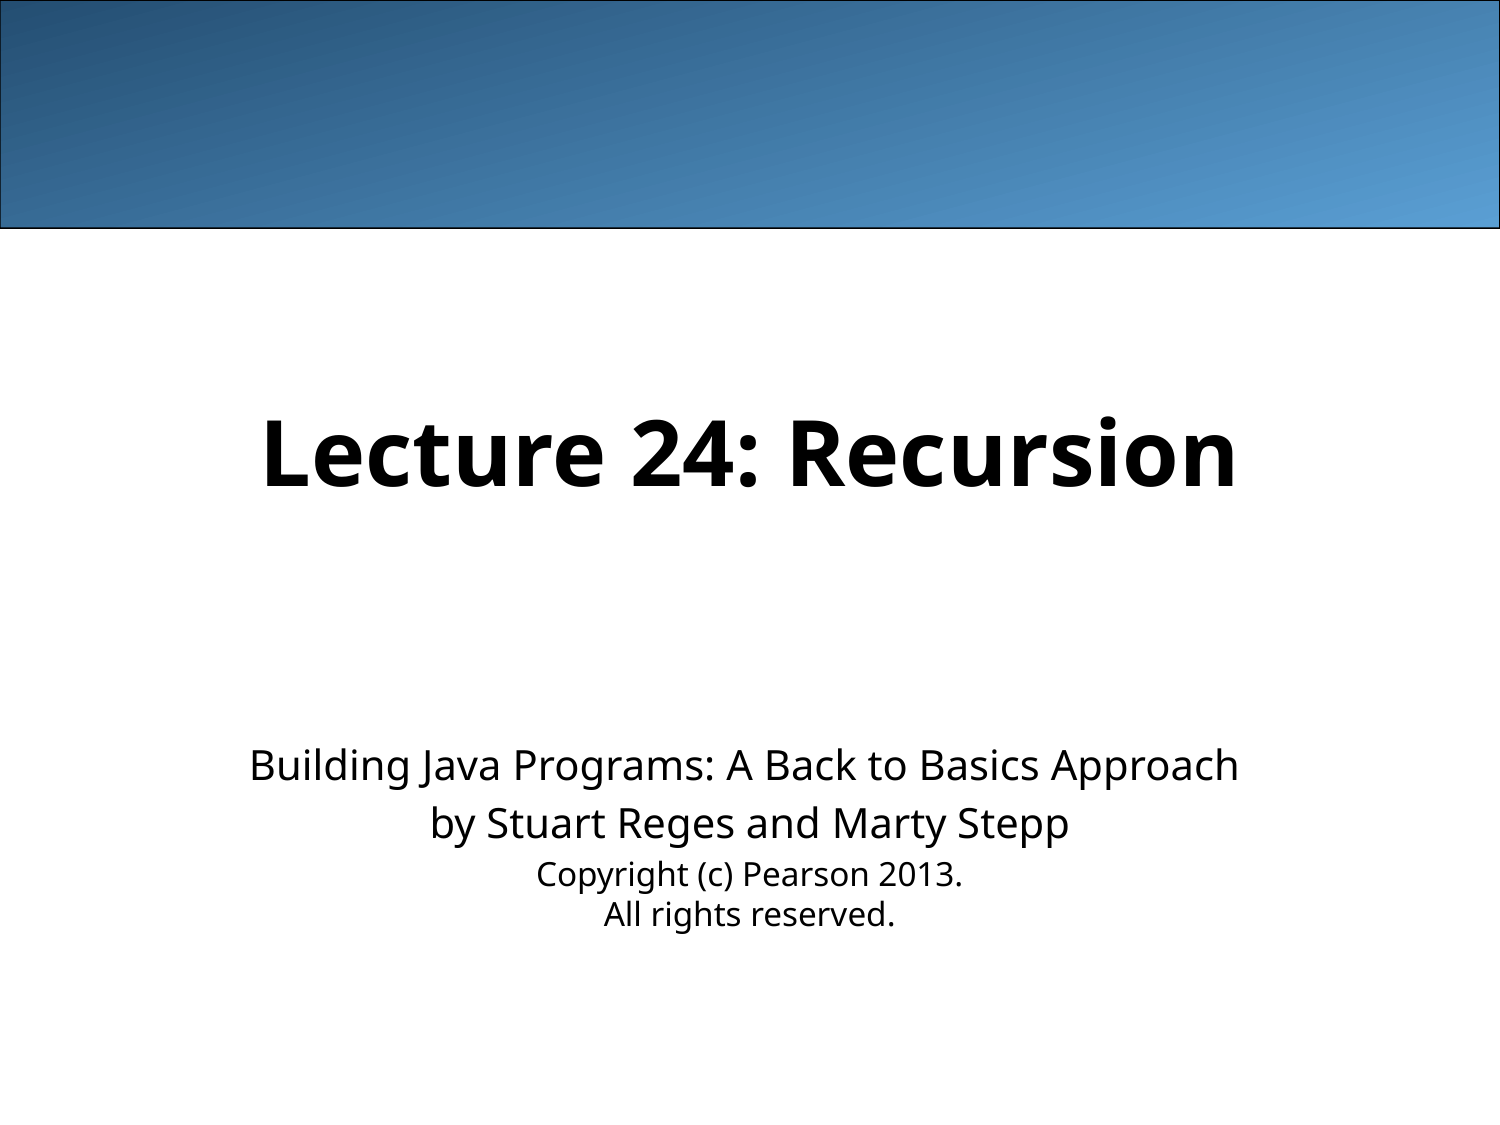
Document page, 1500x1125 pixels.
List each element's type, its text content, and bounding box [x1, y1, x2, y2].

subtitle Building Java Programs: A Back to Basics Approach by Stuart Reges and Marty Stepp Copyright (c) Pearson 2013. All rights reserved. [225, 662, 1275, 950]
title Lecture 24: Recursion [112, 262, 1388, 638]
